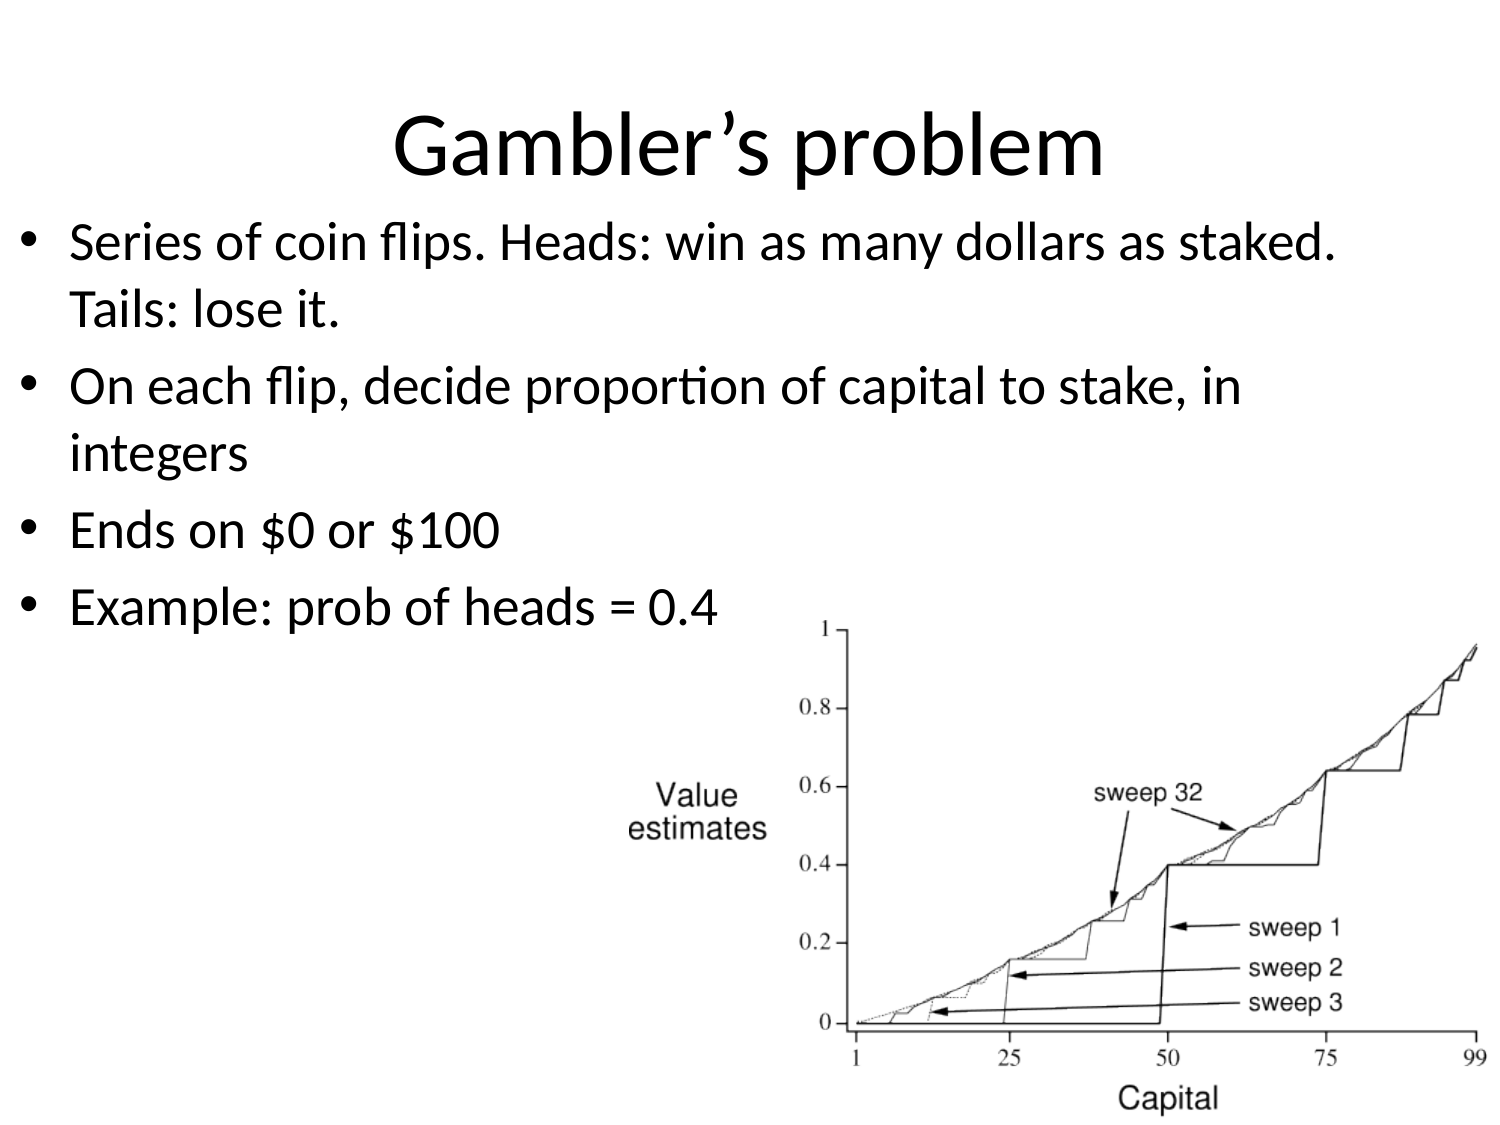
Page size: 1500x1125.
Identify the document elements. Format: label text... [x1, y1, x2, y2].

title Gambler’s problem [75, 45, 1425, 233]
list Series of coin flips. Heads: win as many dollars as staked. Tails: lose it. On each flip, decide proportion of capital to stake, in integers Ends on $0 or $100 Example: prob of heads = 0.4 [4, 198, 1355, 646]
picture [629, 620, 1500, 1125]
